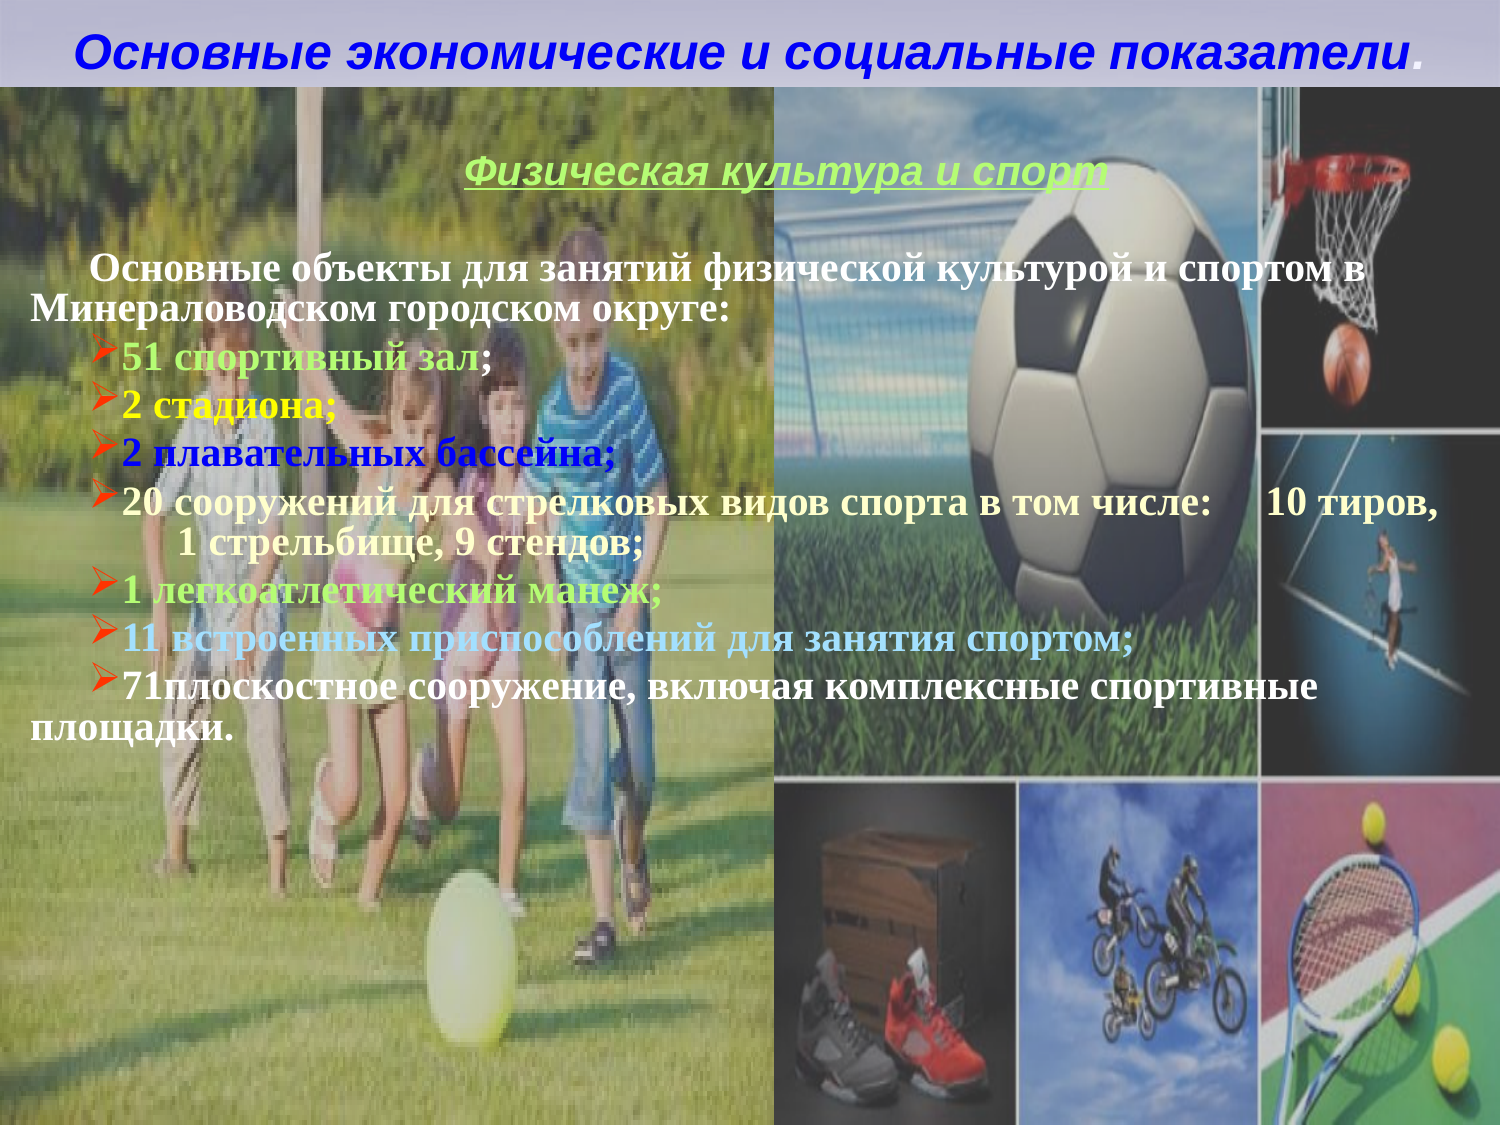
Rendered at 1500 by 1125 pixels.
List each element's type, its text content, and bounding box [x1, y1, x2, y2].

picture [0, 87, 1500, 1125]
title Основные экономические и социальные показатели. [0, 12, 1500, 86]
